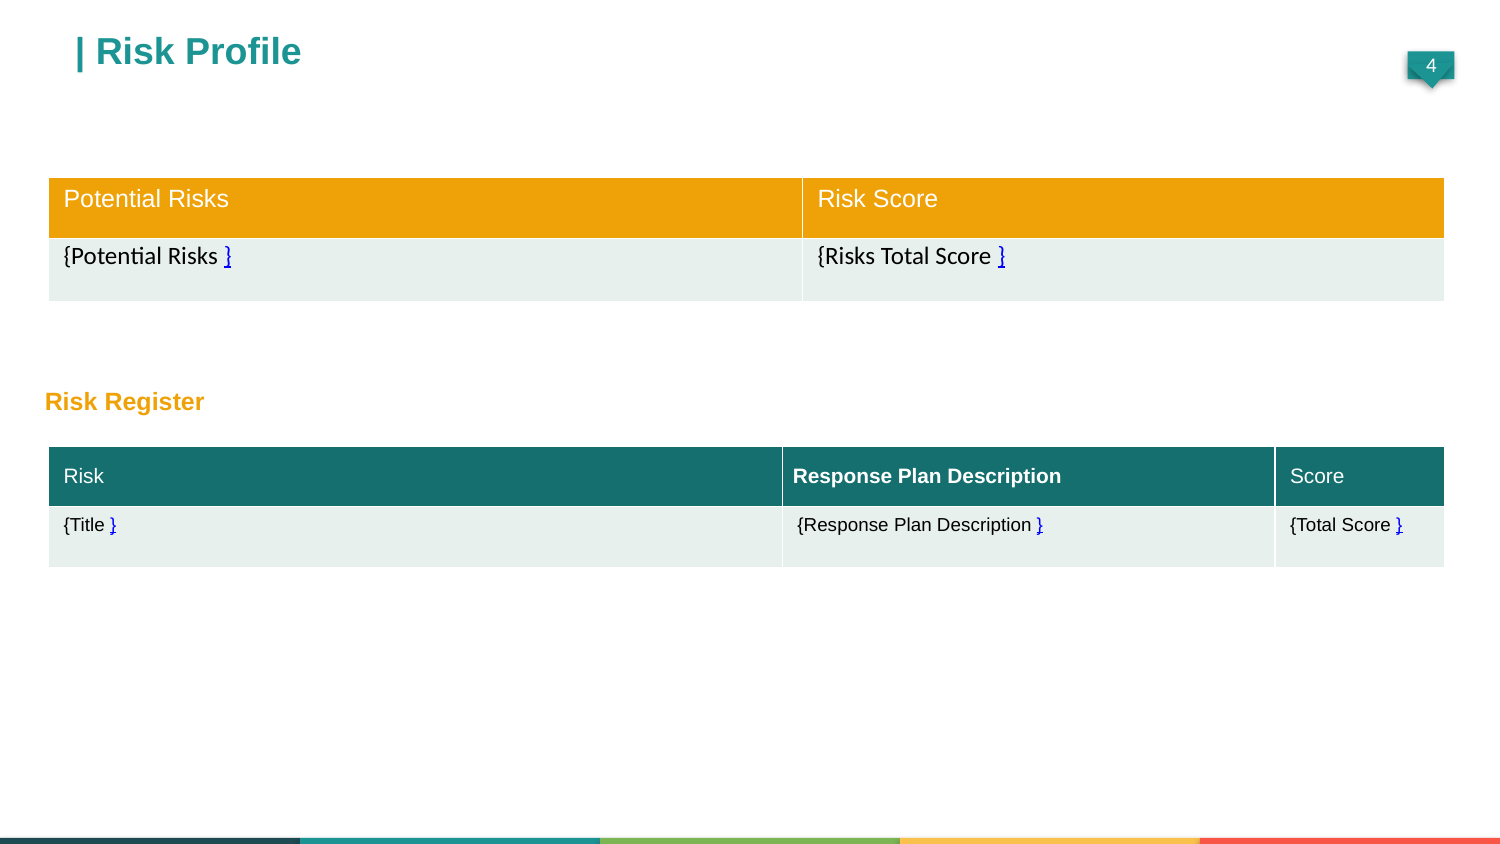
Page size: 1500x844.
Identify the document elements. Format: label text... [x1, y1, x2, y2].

table_header Risk [49, 447, 782, 506]
table_cell {Potential Risks } [49, 239, 802, 301]
table_header Score [1276, 447, 1444, 506]
table_header Response Plan Description [783, 447, 1274, 506]
table_header Risk Score [803, 178, 1444, 238]
table_cell {Response Plan Description } [783, 507, 1274, 567]
text_box | Risk Profile [74, 26, 1202, 88]
table_cell {Title } [49, 507, 782, 567]
table_cell {Total Score } [1276, 507, 1444, 567]
table_header Potential Risks [49, 178, 802, 238]
table_cell {Risks Total Score } [803, 239, 1444, 301]
text_box Risk Register [29, 377, 400, 423]
